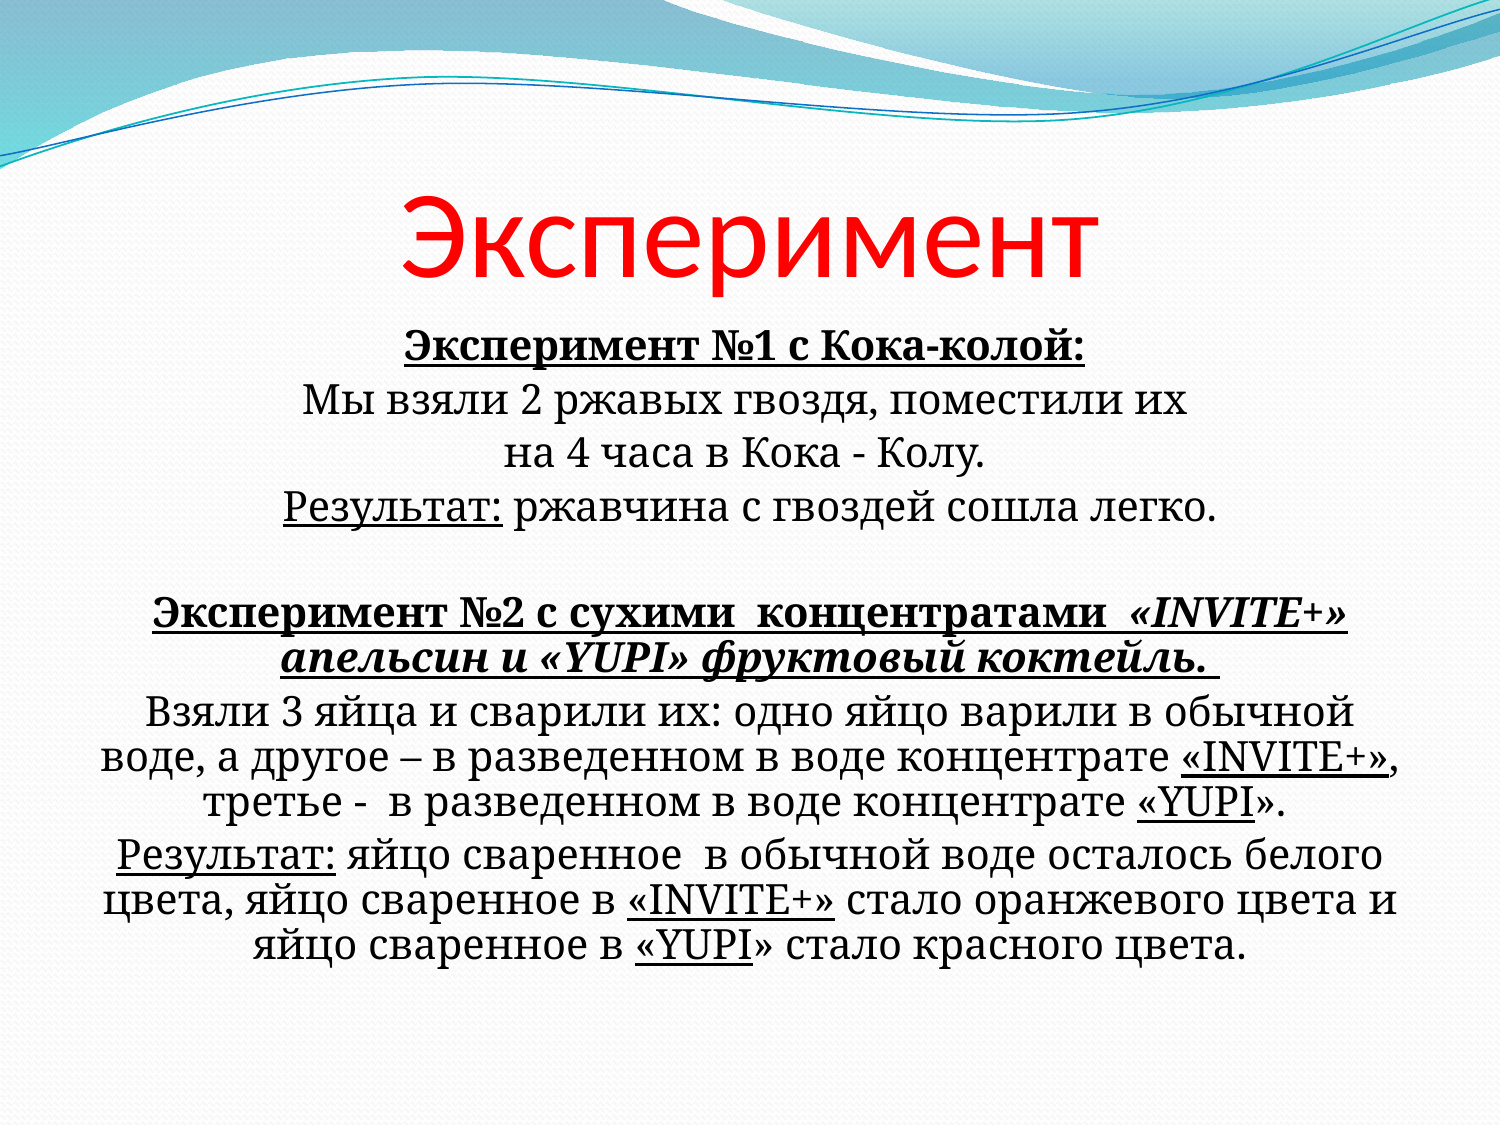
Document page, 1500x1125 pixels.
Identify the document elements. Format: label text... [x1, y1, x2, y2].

list Эксперимент №1 с Кока-колой: Мы взяли 2 ржавых гвоздя, поместили их на 4 часа в Кока - Колу. Результат: ржавчина с гвоздей сошла легко. Эксперимент №2 с сухими концентратами «INVITE+» апельсин и «YUPI» фруктовый коктейль. Взяли 3 яйца и сварили их: одно яйцо варили в обычной воде, а другое – в разведенном в воде концентрате «INVITE+», третье - в разведенном в воде концентрате «YUPI». Результат: яйцо сваренное в обычной воде осталось белого цвета, яйцо сваренное в «INVITE+» стало оранжевого цвета и яйцо сваренное в «YUPI» стало красного цвета. [75, 317, 1425, 1038]
title Эксперимент [75, 115, 1425, 303]
